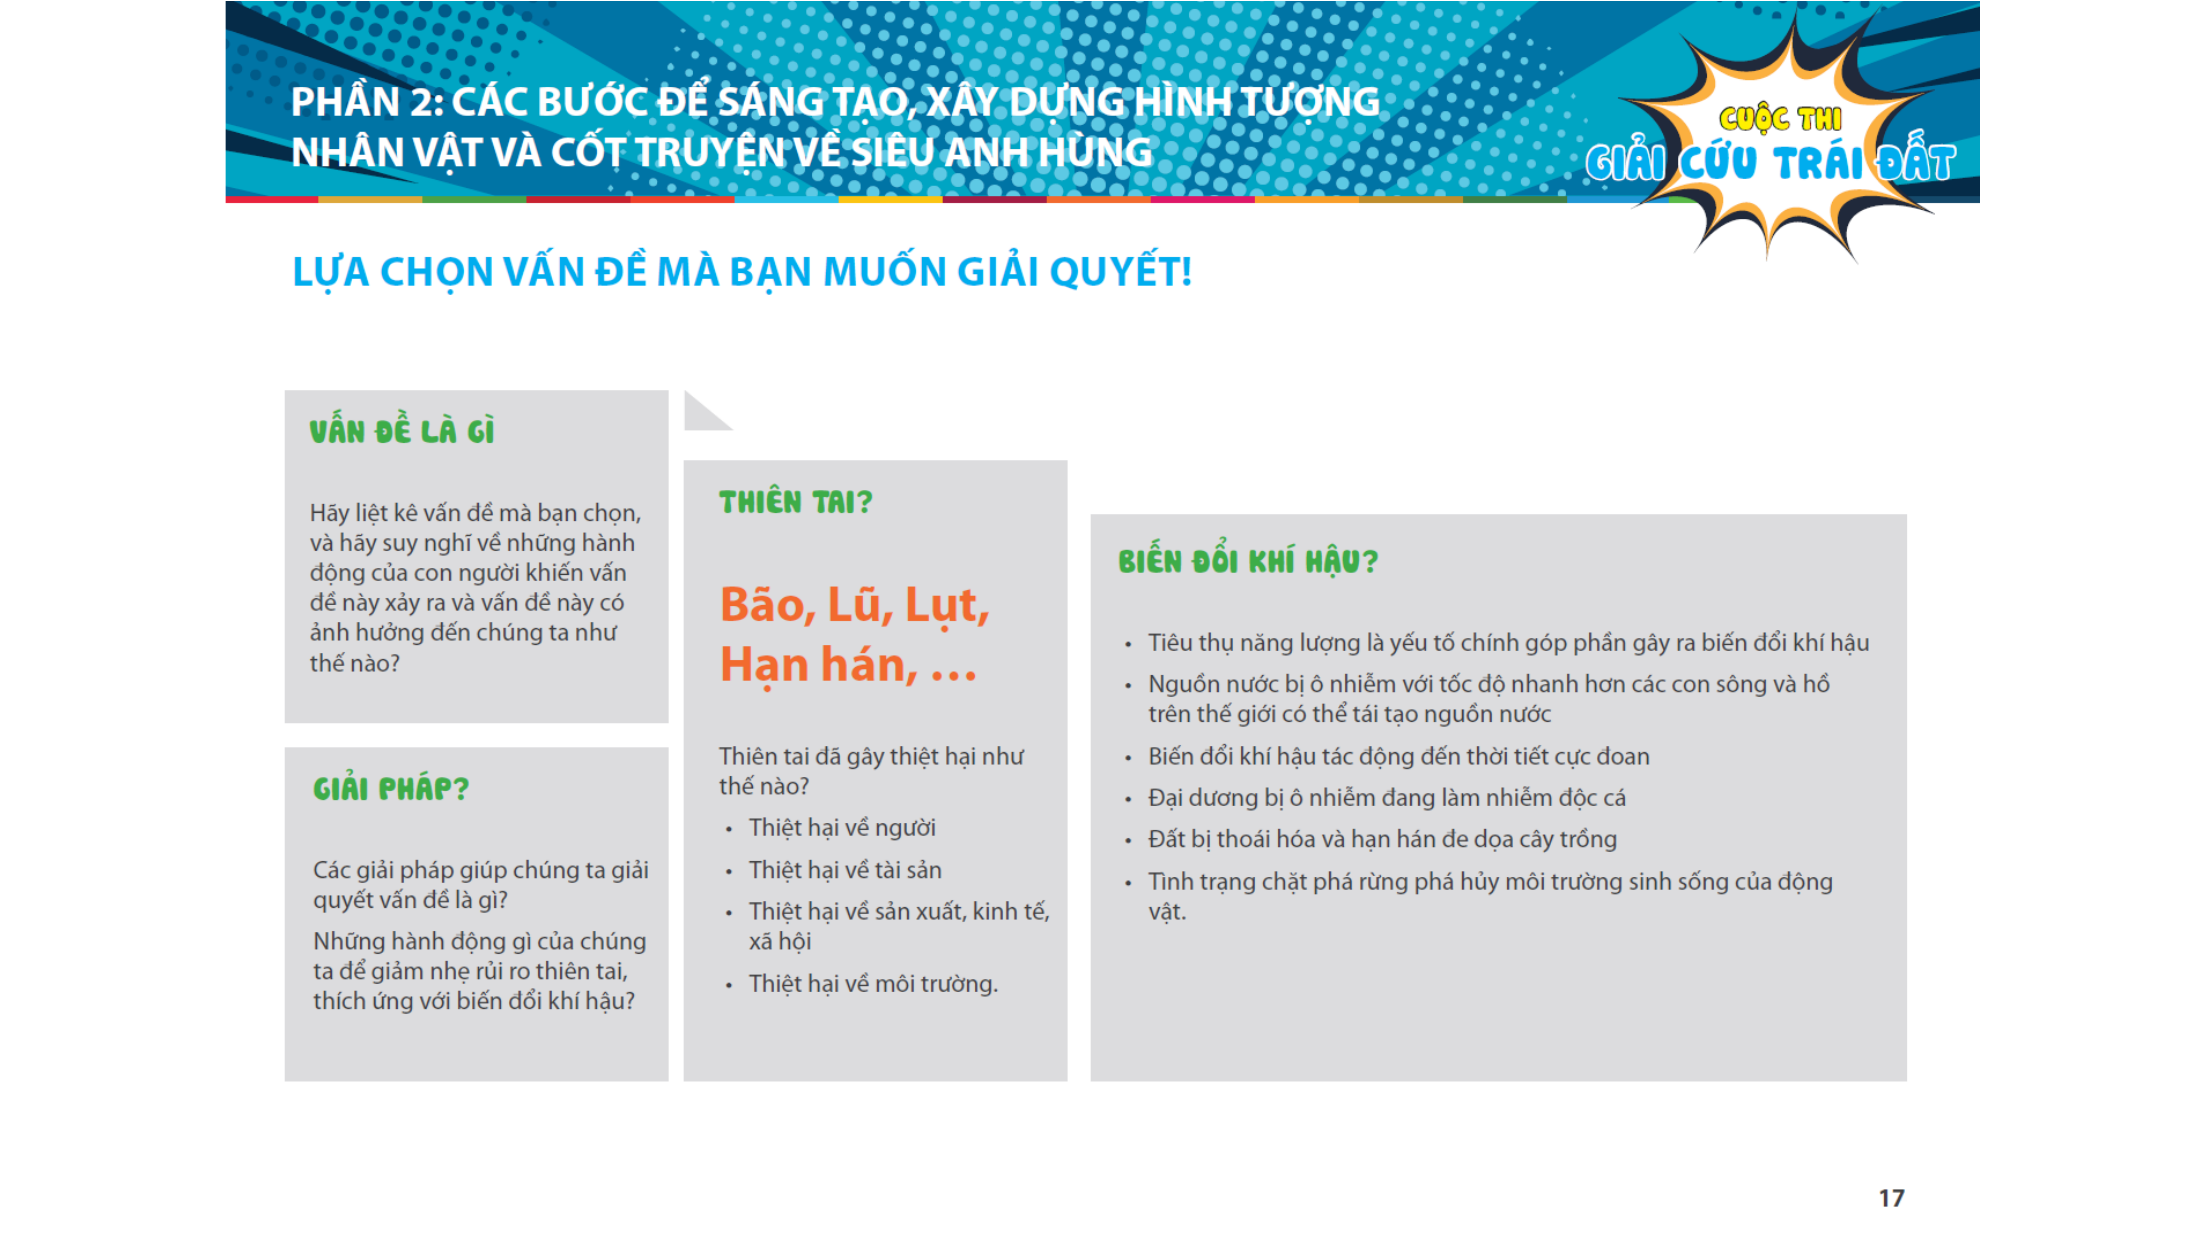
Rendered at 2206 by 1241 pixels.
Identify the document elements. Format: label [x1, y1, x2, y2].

picture [860, 25, 870, 35]
picture [849, 1, 858, 9]
picture [1422, 105, 1432, 115]
picture [1312, 9, 1322, 19]
picture [1262, 34, 1274, 44]
picture [1091, 1, 1103, 9]
picture [1110, 64, 1122, 76]
picture [970, 119, 983, 131]
picture [1379, 171, 1391, 183]
picture [831, 175, 843, 186]
picture [1275, 57, 1286, 68]
picture [873, 48, 883, 59]
picture [849, 181, 860, 192]
picture [414, 138, 438, 166]
picture [1416, 123, 1426, 133]
picture [1098, 40, 1110, 52]
picture [921, 23, 932, 34]
picture [910, 1, 919, 9]
picture [1244, 147, 1258, 160]
picture [710, 57, 717, 65]
picture [1232, 123, 1245, 136]
picture [1515, 75, 1522, 83]
picture [891, 54, 902, 65]
picture [1281, 39, 1292, 50]
picture [1453, 75, 1462, 84]
picture [1337, 177, 1349, 190]
picture [1091, 58, 1104, 70]
picture [897, 36, 907, 46]
picture [1459, 117, 1468, 126]
picture [728, 62, 736, 70]
picture [225, 1, 1980, 1240]
picture [1361, 165, 1372, 177]
picture [927, 66, 939, 77]
picture [1918, 70, 1980, 86]
picture [867, 6, 876, 16]
picture [903, 18, 913, 28]
picture [438, 132, 462, 166]
picture [813, 169, 824, 181]
picture [1404, 159, 1415, 170]
picture [1386, 153, 1396, 164]
picture [1250, 129, 1262, 142]
picture [1398, 117, 1408, 128]
picture [946, 72, 957, 83]
picture [1392, 135, 1402, 146]
picture [788, 121, 799, 131]
picture [686, 69, 692, 76]
picture [1294, 3, 1304, 13]
picture [345, 78, 370, 115]
picture [1067, 10, 1078, 21]
picture [1128, 10, 1140, 21]
picture [1465, 99, 1474, 108]
picture [1220, 159, 1233, 173]
picture [1318, 51, 1328, 61]
picture [1490, 87, 1498, 95]
picture [728, 122, 736, 131]
picture [1355, 3, 1364, 12]
picture [1122, 28, 1134, 39]
picture [1207, 135, 1221, 148]
picture [317, 88, 341, 115]
picture [225, 1, 432, 115]
picture [1110, 4, 1121, 15]
picture [1496, 69, 1504, 77]
picture [921, 84, 951, 120]
picture [716, 81, 767, 120]
picture [492, 138, 517, 166]
picture [1509, 93, 1517, 101]
picture [1091, 118, 1105, 131]
picture [1521, 58, 1528, 64]
picture [1410, 142, 1421, 152]
picture [1324, 33, 1334, 43]
picture [632, 173, 639, 179]
picture [915, 42, 926, 52]
picture [293, 88, 314, 115]
picture [843, 19, 852, 28]
picture [1287, 21, 1298, 31]
picture [1086, 15, 1097, 27]
picture [1251, 69, 1262, 81]
picture [1201, 153, 1215, 167]
picture [710, 117, 718, 125]
picture [1195, 172, 1209, 185]
picture [1435, 129, 1445, 139]
picture [1330, 15, 1340, 24]
picture [1509, 33, 1516, 40]
picture [650, 178, 656, 186]
picture [435, 96, 443, 103]
picture [1294, 63, 1305, 74]
picture [879, 30, 889, 40]
picture [1429, 147, 1439, 158]
picture [1073, 52, 1085, 64]
picture [885, 72, 896, 83]
picture [885, 12, 895, 22]
picture [668, 184, 676, 192]
picture [1484, 105, 1492, 114]
picture [1349, 21, 1358, 30]
picture [1214, 177, 1228, 191]
picture [1238, 165, 1252, 178]
picture [1080, 34, 1091, 46]
picture [461, 138, 483, 166]
picture [1484, 45, 1491, 53]
picture [1257, 51, 1268, 62]
picture [1311, 69, 1322, 80]
picture [435, 108, 443, 115]
picture [1116, 45, 1128, 58]
picture [933, 47, 944, 58]
picture [1342, 159, 1355, 171]
picture [1226, 141, 1239, 154]
picture [1447, 93, 1457, 102]
picture [1300, 45, 1311, 55]
picture [1441, 112, 1451, 121]
picture [692, 52, 698, 59]
picture [1104, 21, 1116, 33]
picture [1503, 51, 1510, 59]
picture [1367, 147, 1378, 159]
picture [517, 131, 541, 166]
picture [1306, 27, 1316, 37]
picture [903, 78, 914, 90]
picture [374, 88, 399, 115]
picture [1533, 81, 1540, 88]
picture [1336, 1, 1346, 6]
picture [909, 60, 920, 70]
picture [1478, 64, 1486, 71]
picture [1472, 81, 1480, 90]
